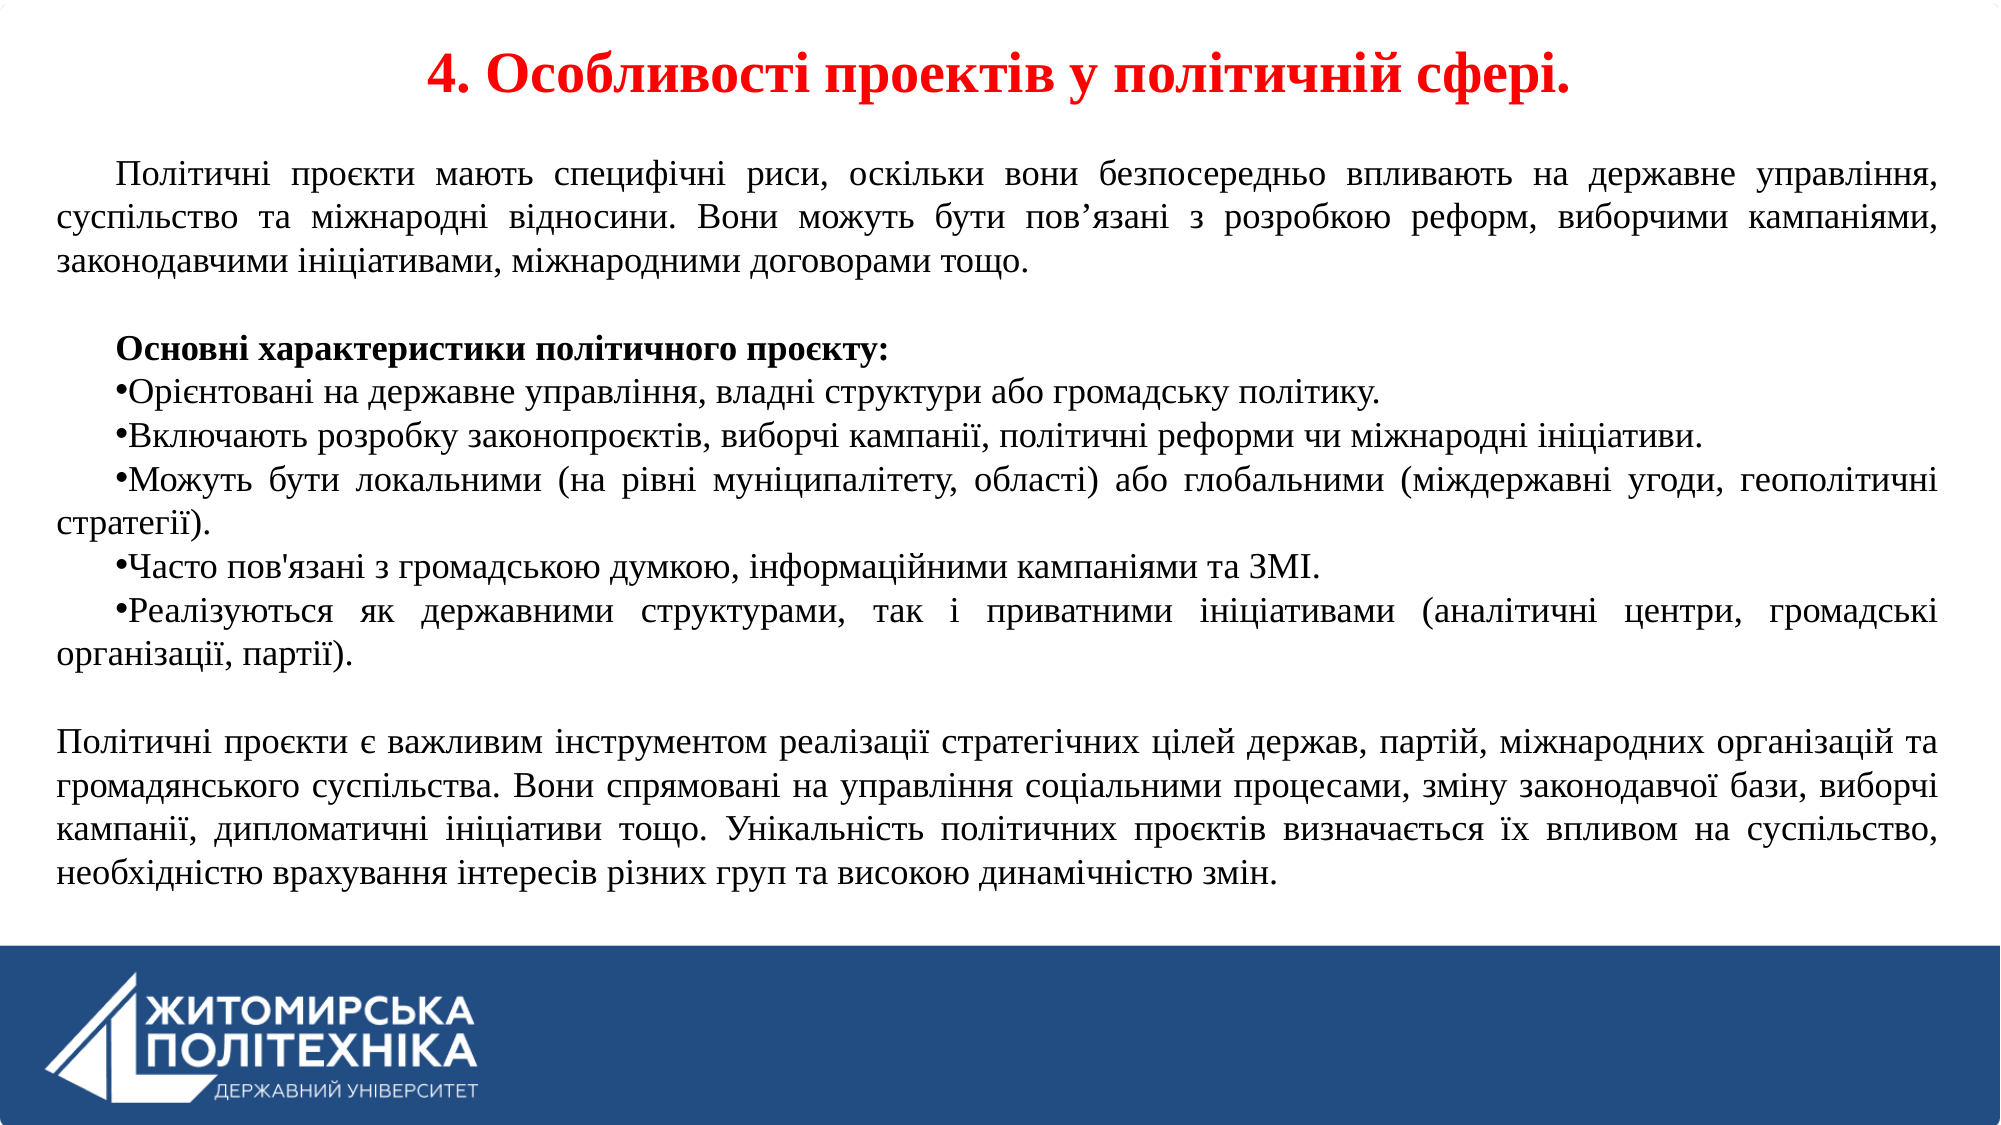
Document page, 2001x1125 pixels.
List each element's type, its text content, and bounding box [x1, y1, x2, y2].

picture [0, 3, 2000, 1125]
text_box 4. Особливості проектів у політичній сфері. Політичні проєкти мають специфічні риси, оскільки вони безпосередньо впливають на державне управління, суспільство та міжнародні відносини. Вони можуть бути пов’язані з розробкою реформ, виборчими кампаніями, законодавчими ініціативами, міжнародними договорами тощо. Основні характеристики політичного проєкту: Орієнтовані на державне управління, владні структури або громадську політику. Включають розробку законопроєктів, виборчі кампанії, політичні реформи чи міжнародні ініціативи. Можуть бути локальними (на рівні муніципалітету, області) або глобальними (міждержавні угоди, геополітичні стратегії). Часто пов'язані з громадською думкою, інформаційними кампаніями та ЗМІ. Реалізуються як державними структурами, так і приватними ініціативами (аналітичні центри, громадські організації, партії). Політичні проєкти є важливим інструментом реалізації стратегічних цілей держав, партій, міжнародних організацій та громадянського суспільства. Вони спрямовані на управління соціальними процесами, зміну законодавчої бази, виборчі кампанії, дипломатичні ініціативи тощо. Унікальність політичних проєктів визначається їх впливом на суспільство, необхідністю врахування інтересів різних груп та високою динамічністю змін. [41, 26, 1957, 944]
